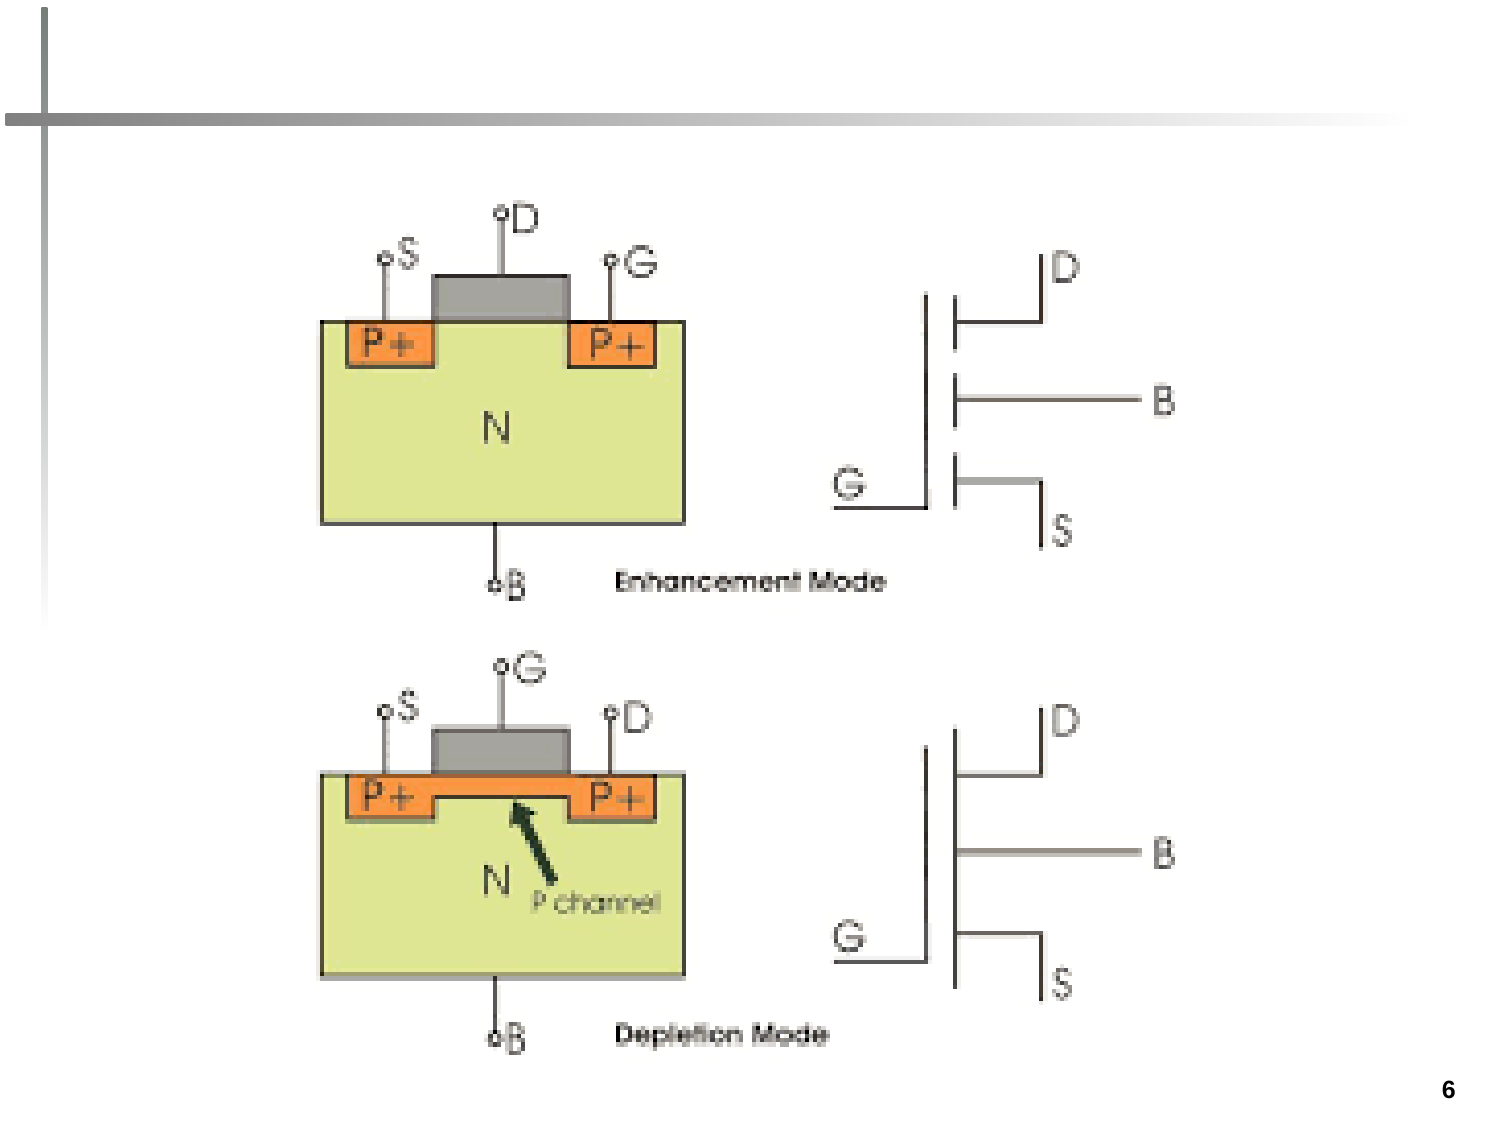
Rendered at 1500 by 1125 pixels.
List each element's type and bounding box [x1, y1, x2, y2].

list [271, 184, 1229, 1076]
